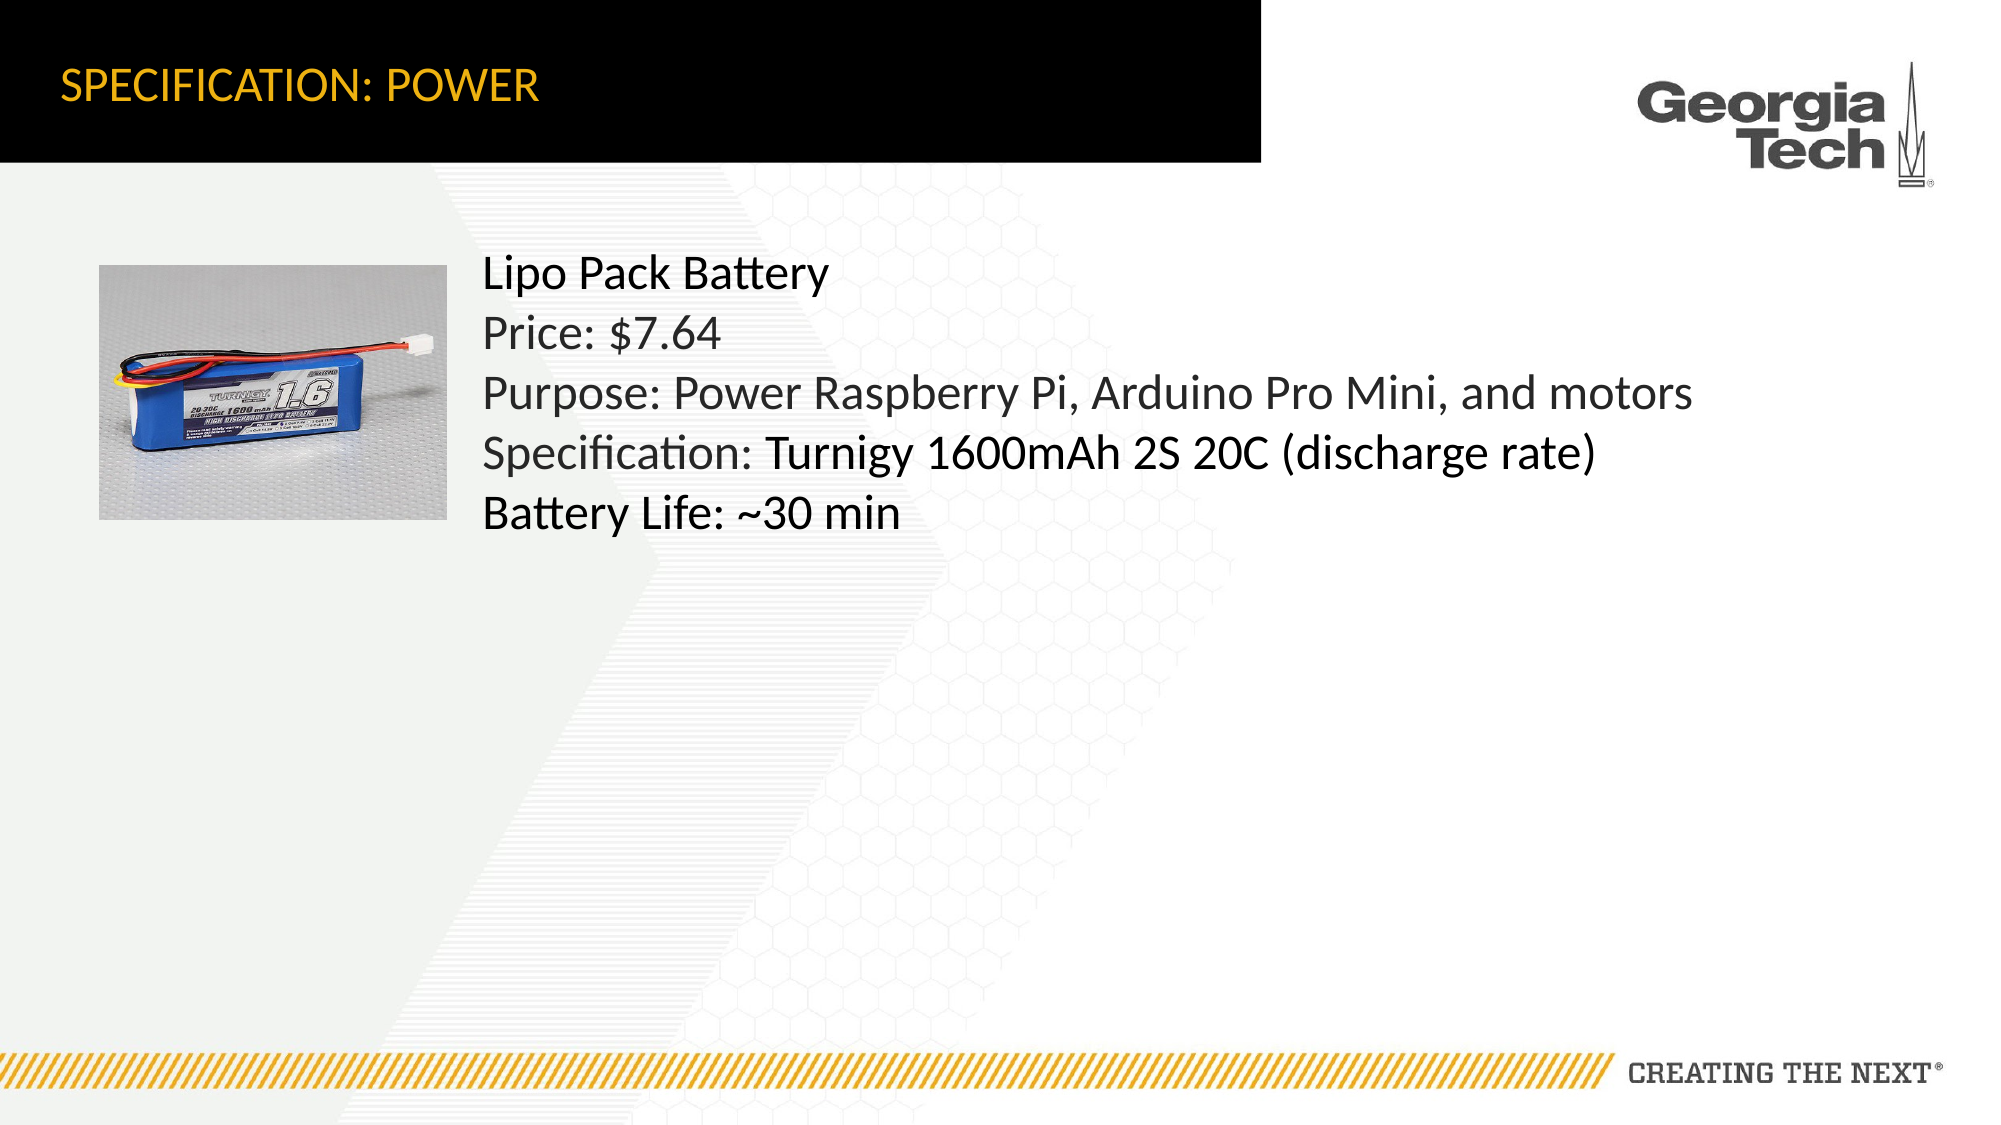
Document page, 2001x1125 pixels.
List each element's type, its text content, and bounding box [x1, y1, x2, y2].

list Lipo Pack Battery Price: $7.64 Purpose: Power Raspberry Pi, Arduino Pro Mini, and motors Specification: Turnigy 1600mAh 2S 20C (discharge rate) Battery Life: ~30 min [467, 215, 1752, 528]
picture [0, 0, 2001, 1125]
title SPECIFICATION: POWER [0, 0, 1262, 163]
